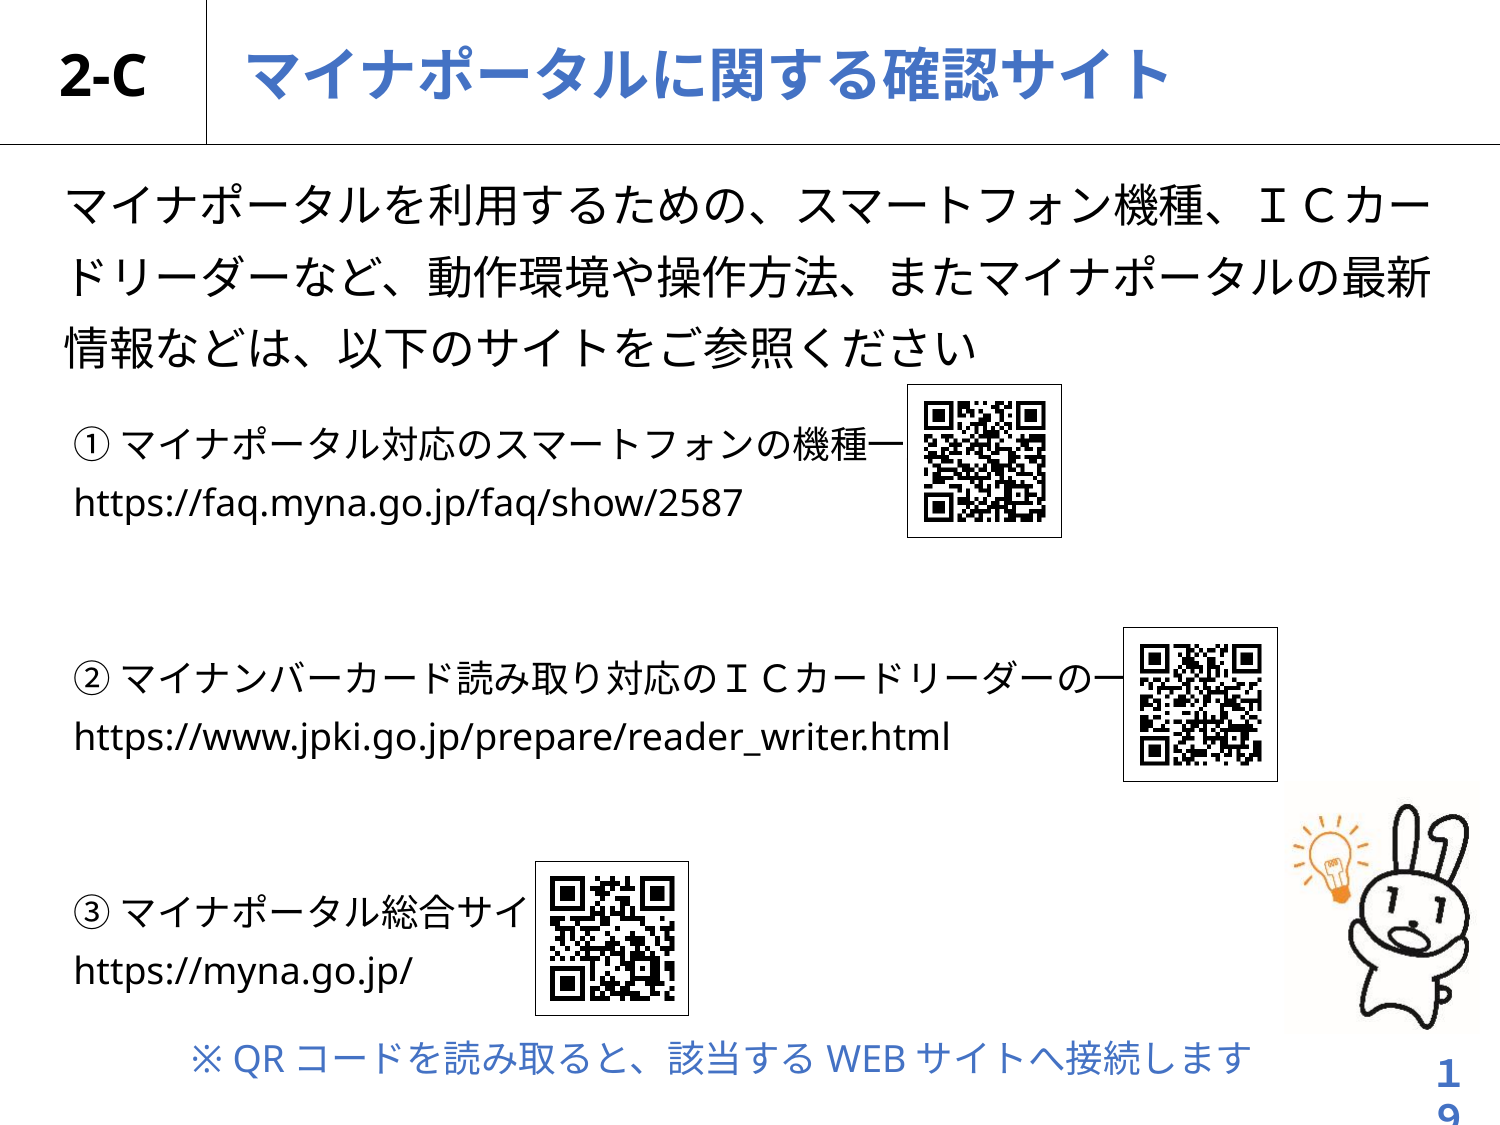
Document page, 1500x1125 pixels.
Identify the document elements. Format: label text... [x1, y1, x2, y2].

picture [907, 384, 1062, 538]
picture [1284, 781, 1480, 1034]
picture [1123, 627, 1278, 782]
title 2-C [0, 0, 207, 147]
text_box ※ QRコードを読み取ると、該当するWEBサイトへ接続します [191, 1035, 1309, 1081]
text_box マイナポータルに関する確認サイト [223, 26, 1453, 121]
text_box マイナポータルを利用するための、スマートフォン機種、ＩＣカードリーダーなど、動作環境や操作方法、またマイナポータルの最新情報などは、以下のサイトをご参照ください [48, 152, 1480, 379]
text_box ①マイナポータル対応のスマートフォンの機種一覧 https://faq.myna.go.jp/faq/show/2587 ②マイナンバーカード読み取り対応のＩＣカードリーダーの一覧 https://www.jpki.go.jp/prepare/reader_writer.html ③マイナポータル総合サイト https://myna.go.jp/ [58, 399, 1216, 919]
text_box １９ [1402, 1065, 1497, 1125]
picture [534, 861, 689, 1016]
